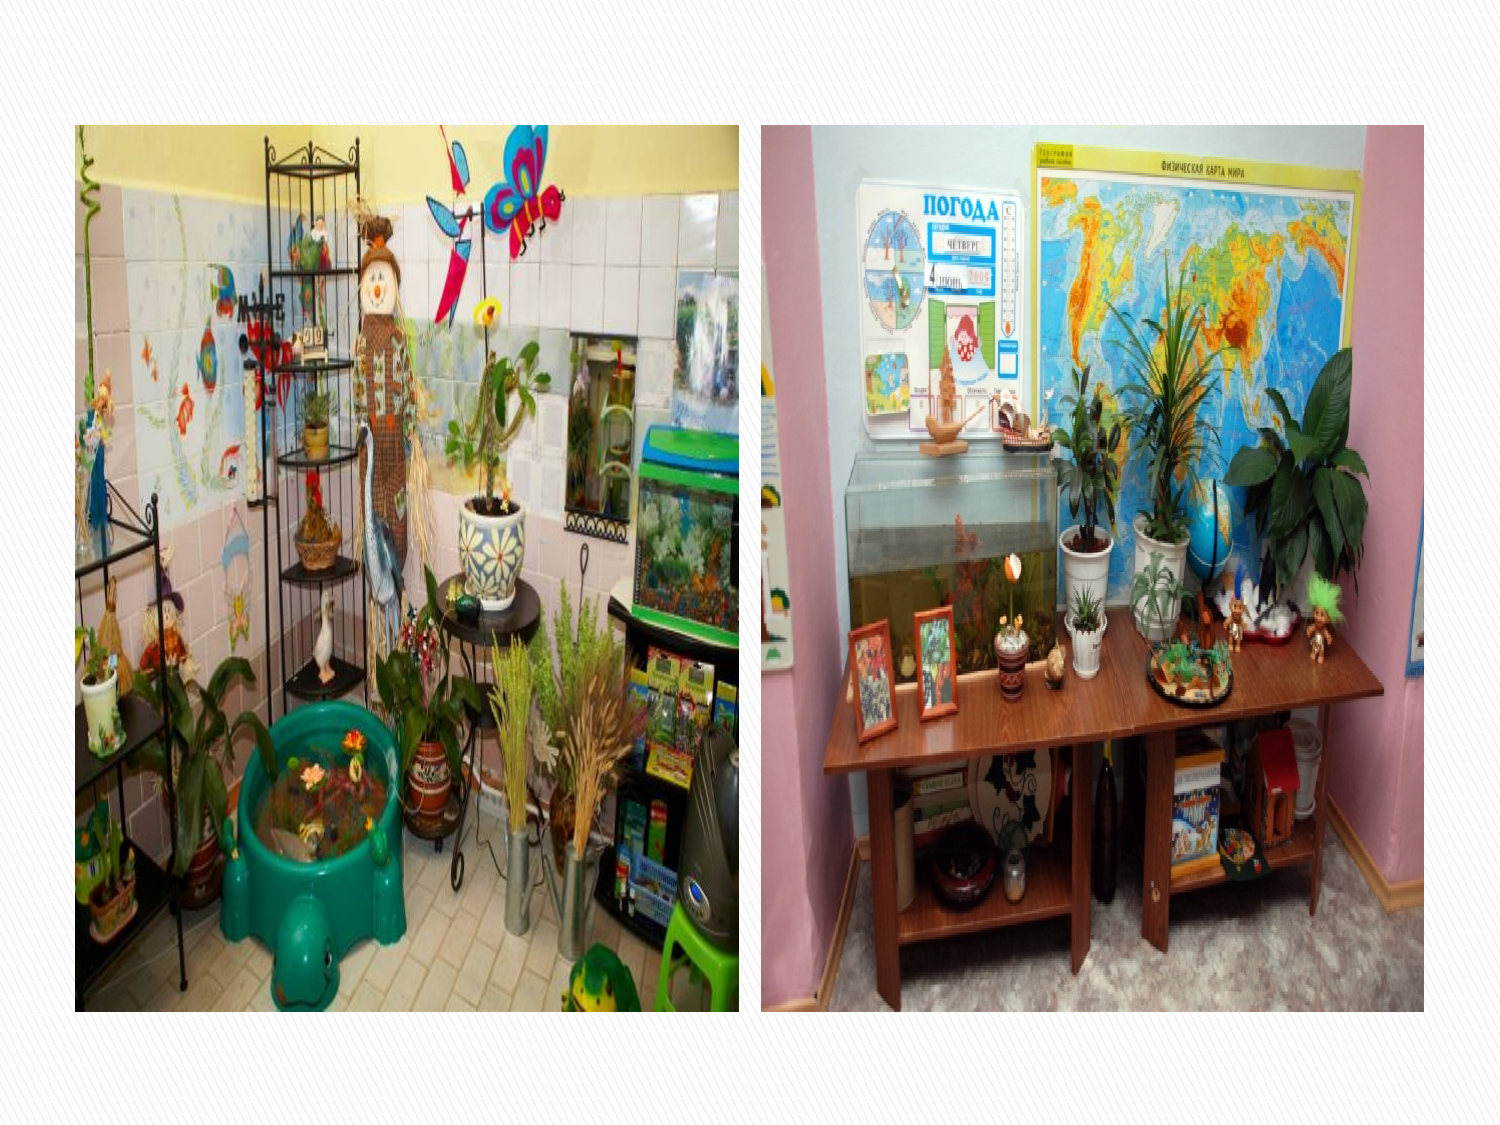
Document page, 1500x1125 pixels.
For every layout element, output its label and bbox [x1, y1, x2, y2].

list [761, 125, 1424, 1012]
list [74, 125, 739, 1012]
